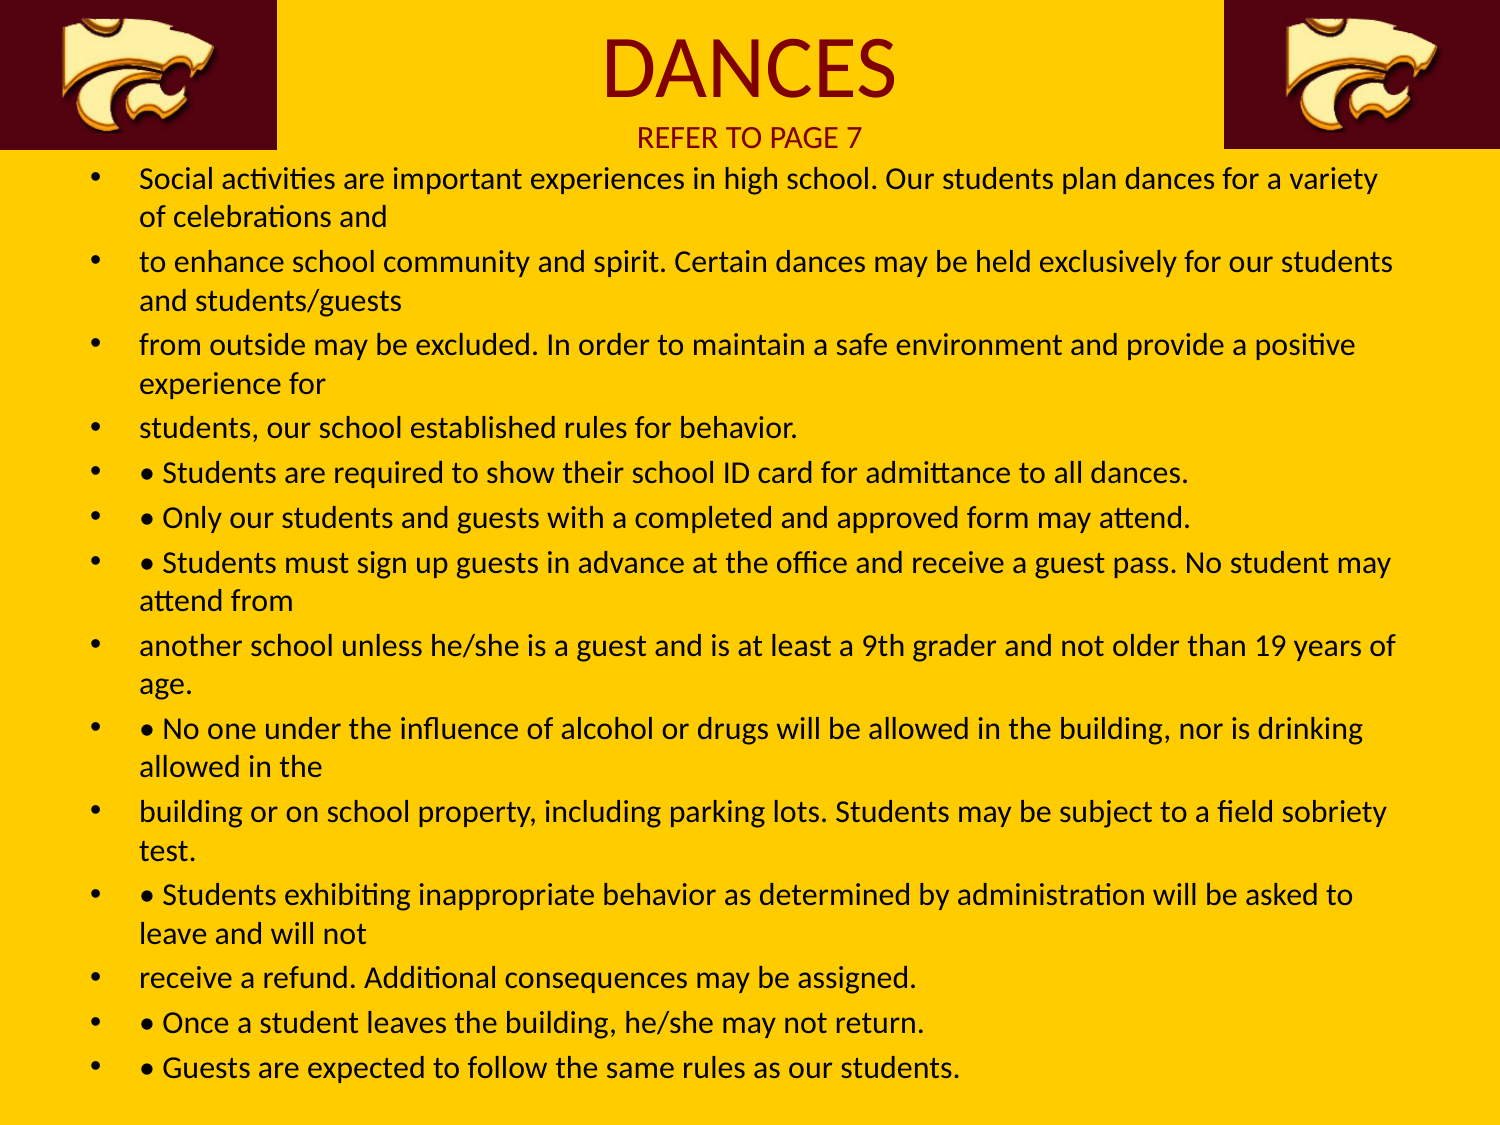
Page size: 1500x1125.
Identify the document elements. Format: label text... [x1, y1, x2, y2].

title DANCES REFER TO PAGE 7 [278, 0, 1222, 149]
picture [0, 0, 277, 151]
list Social activities are important experiences in high school. Our students plan dances for a variety of celebrations and to enhance school community and spirit. Certain dances may be held exclusively for our students and students/guests from outside may be excluded. In order to maintain a safe environment and provide a positive experience for students, our school established rules for behavior. • Students are required to show their school ID card for admittance to all dances. • Only our students and guests with a completed and approved form may attend. • Students must sign up guests in advance at the office and receive a guest pass. No student may attend from another school unless he/she is a guest and is at least a 9th grader and not older than 19 years of age. • No one under the influence of alcohol or drugs will be allowed in the building, nor is drinking allowed in the building or on school property, including parking lots. Students may be subject to a field sobriety test. • Students exhibiting inappropriate behavior as determined by administration will be asked to leave and will not receive a refund. Additional consequences may be assigned. • Once a student leaves the building, he/she may not return. • Guests are expected to follow the same rules as our students. [75, 149, 1425, 1100]
picture [1224, 0, 1500, 150]
